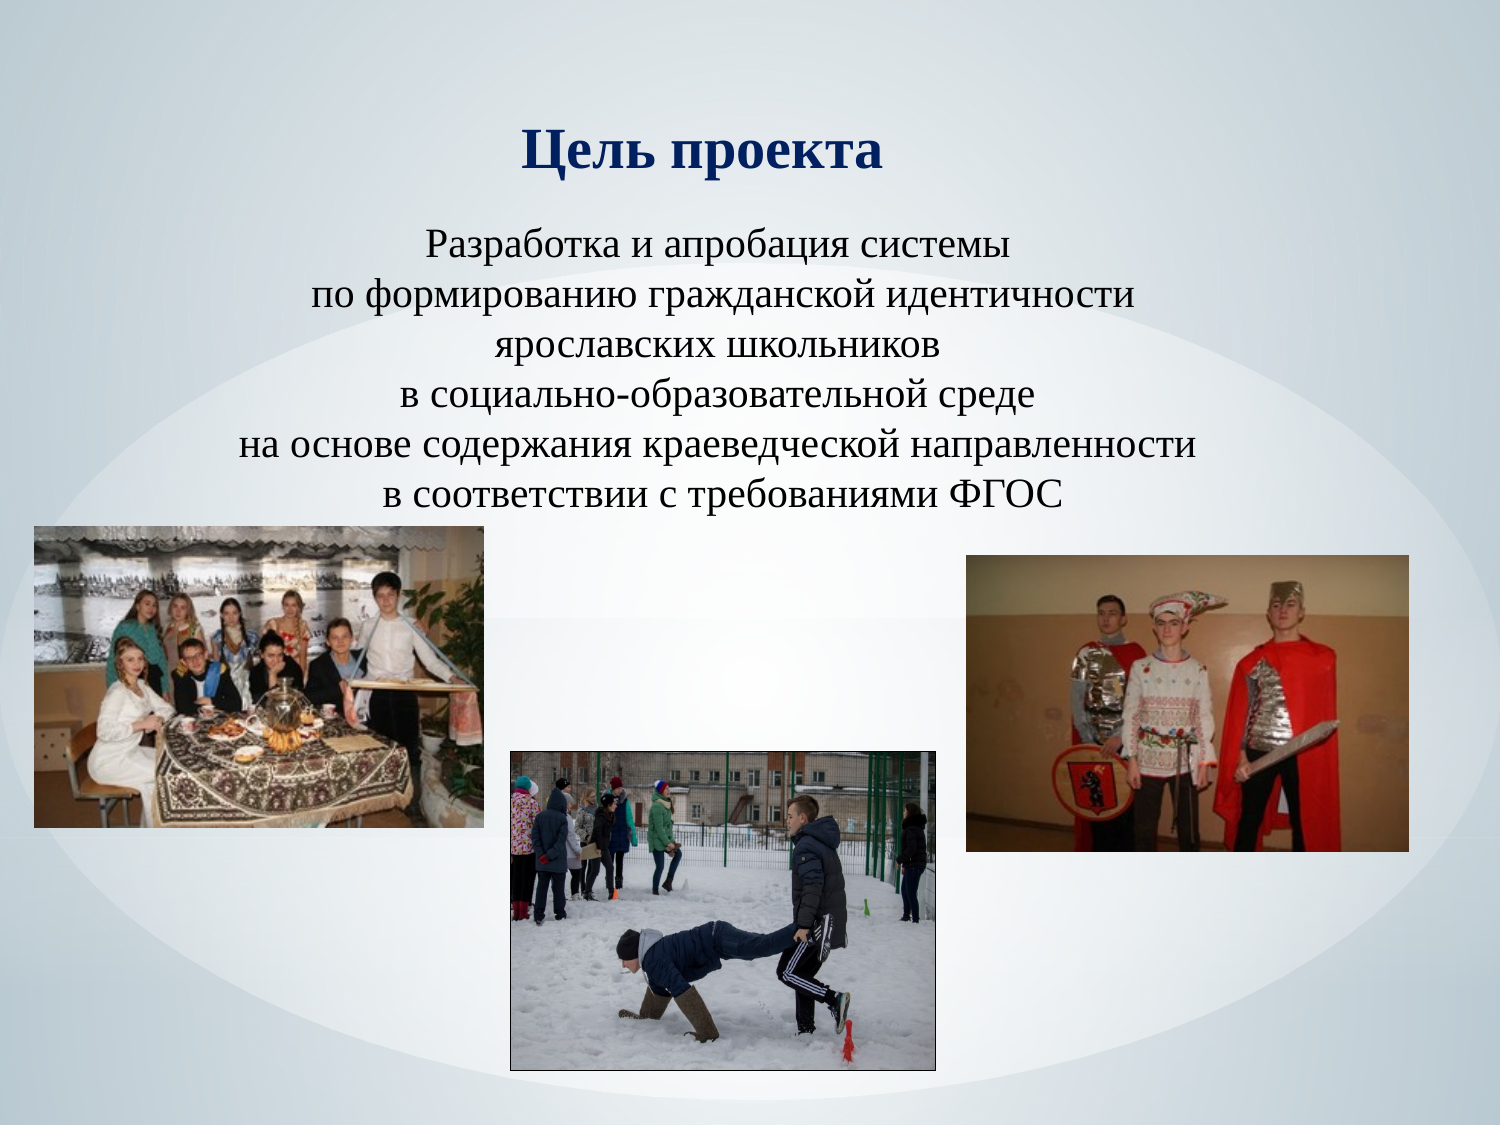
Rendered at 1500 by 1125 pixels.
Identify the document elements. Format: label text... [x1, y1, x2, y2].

picture [34, 525, 484, 828]
picture [510, 751, 936, 1071]
title Цель проекта [419, 102, 987, 208]
text_box Разработка и апробация системы по формированию гражданской идентичности ярославских школьников в социально-образовательной среде на основе содержания краеведческой направленности в соответствии с требованиями ФГОС [221, 208, 1226, 523]
picture [966, 555, 1409, 853]
